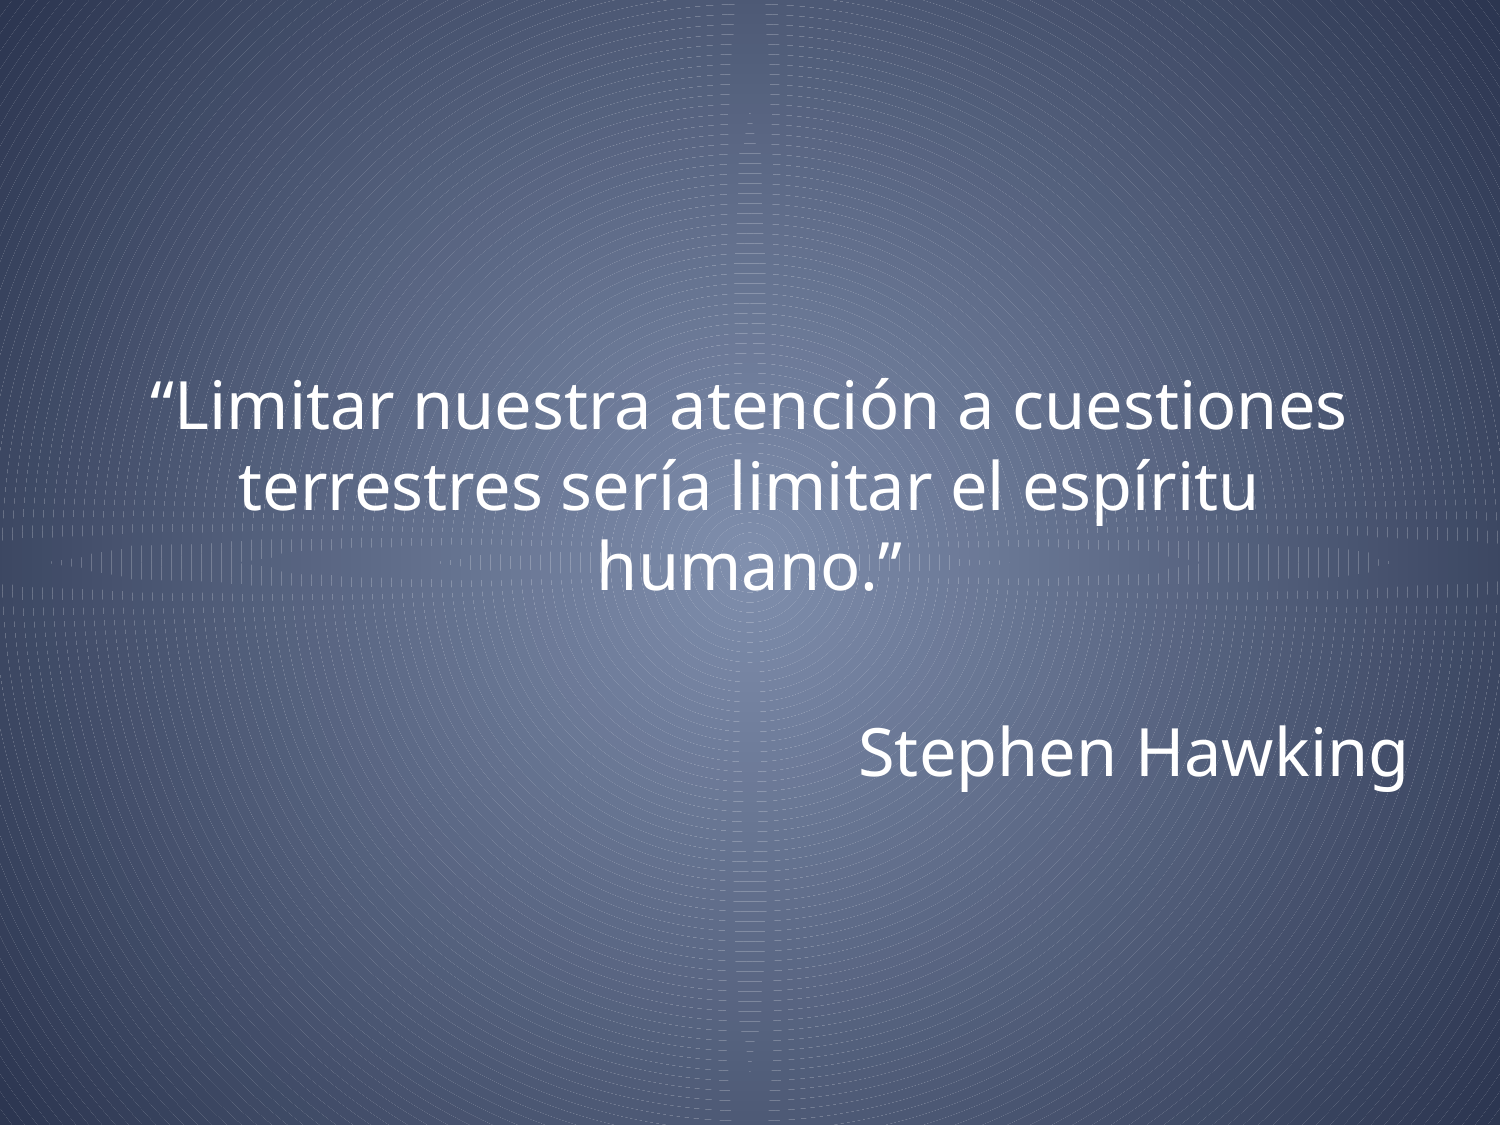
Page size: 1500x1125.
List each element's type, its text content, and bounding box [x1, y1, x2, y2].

list “Limitar nuestra atención a cuestiones terrestres sería limitar el espíritu humano.” Stephen Hawking [74, 262, 1426, 1006]
